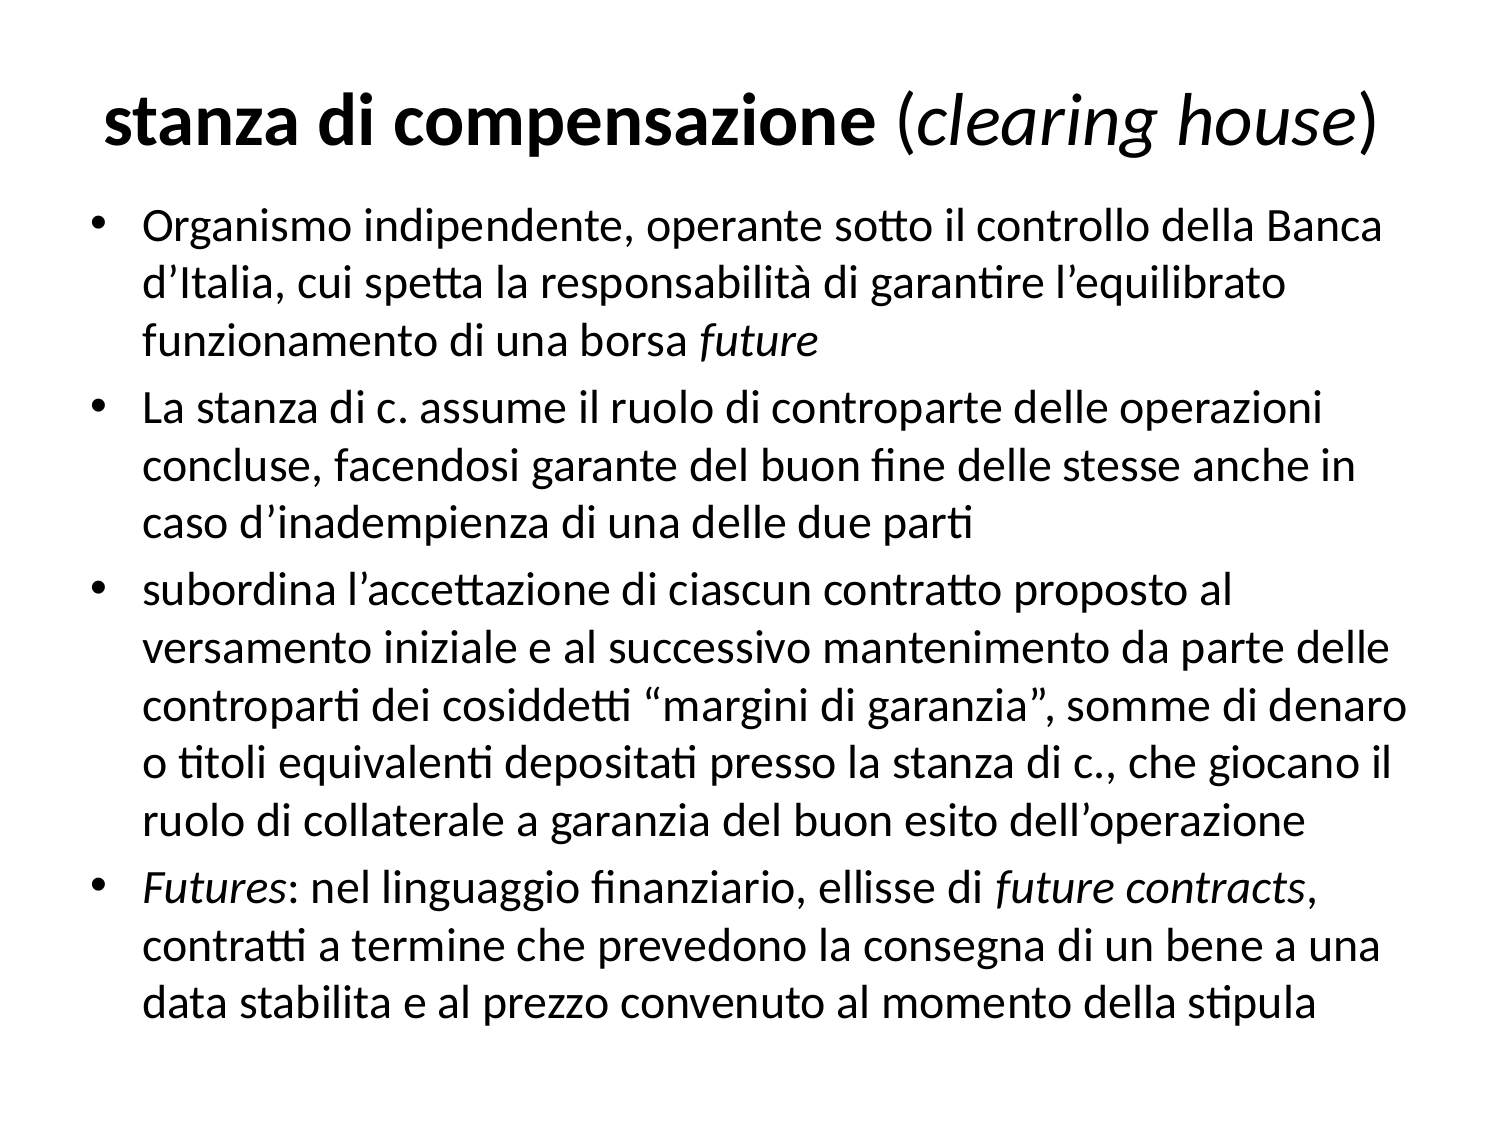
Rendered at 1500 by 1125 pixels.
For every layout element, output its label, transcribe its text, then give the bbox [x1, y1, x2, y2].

list Organismo indipendente, operante sotto il controllo della Banca d’Italia, cui spetta la responsabilità di garantire l’equilibrato funzionamento di una borsa future La stanza di c. assume il ruolo di controparte delle operazioni concluse, facendosi garante del buon fine delle stesse anche in caso d’inadempienza di una delle due parti subordina l’accettazione di ciascun contratto proposto al versamento iniziale e al successivo mantenimento da parte delle controparti dei cosiddetti “margini di garanzia”, somme di denaro o titoli equivalenti depositati presso la stanza di c., che giocano il ruolo di collaterale a garanzia del buon esito dell’operazione Futures: nel linguaggio finanziario, ellisse di future contracts, contratti a termine che prevedono la consegna di un bene a una data stabilita e al prezzo convenuto al momento della stipula [75, 185, 1425, 1072]
title stanza di compensazione (clearing house) [75, 45, 1425, 185]
